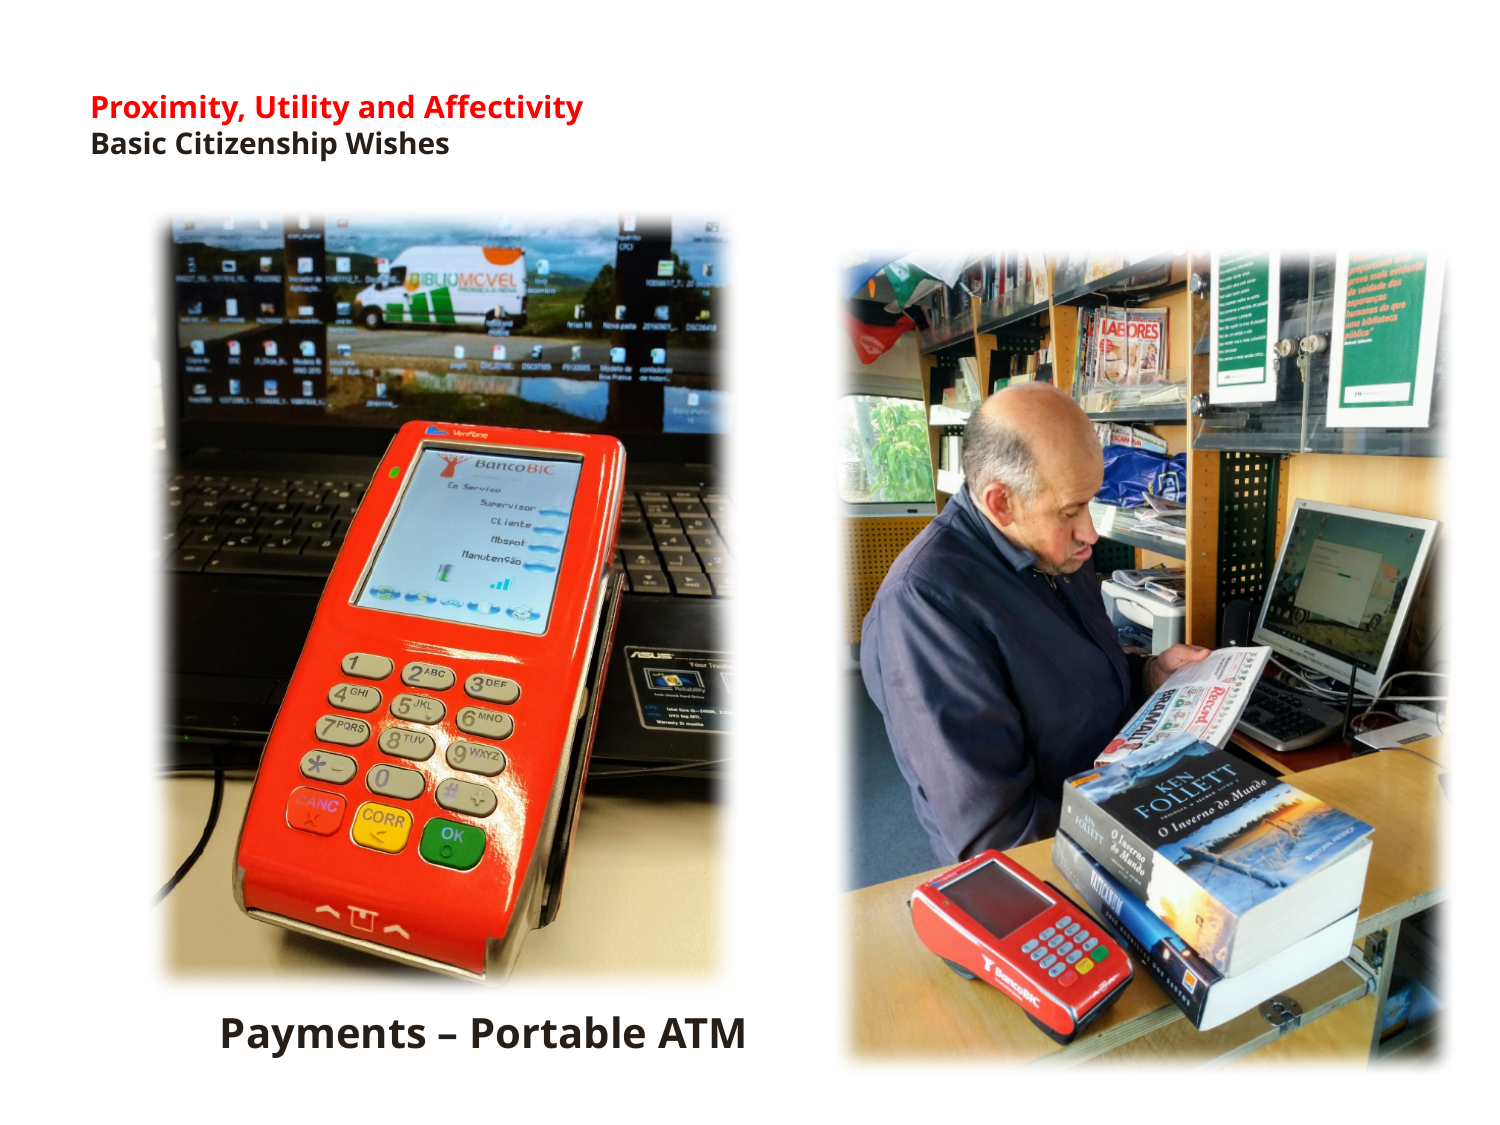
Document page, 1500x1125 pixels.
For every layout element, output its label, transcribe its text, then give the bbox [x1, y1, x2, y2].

text_box Payments – Portable ATM [53, 999, 826, 1065]
picture [831, 246, 1456, 1078]
title Proximity, Utility and Affectivity Basic Citizenship Wishes [75, 45, 1425, 233]
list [147, 207, 739, 996]
